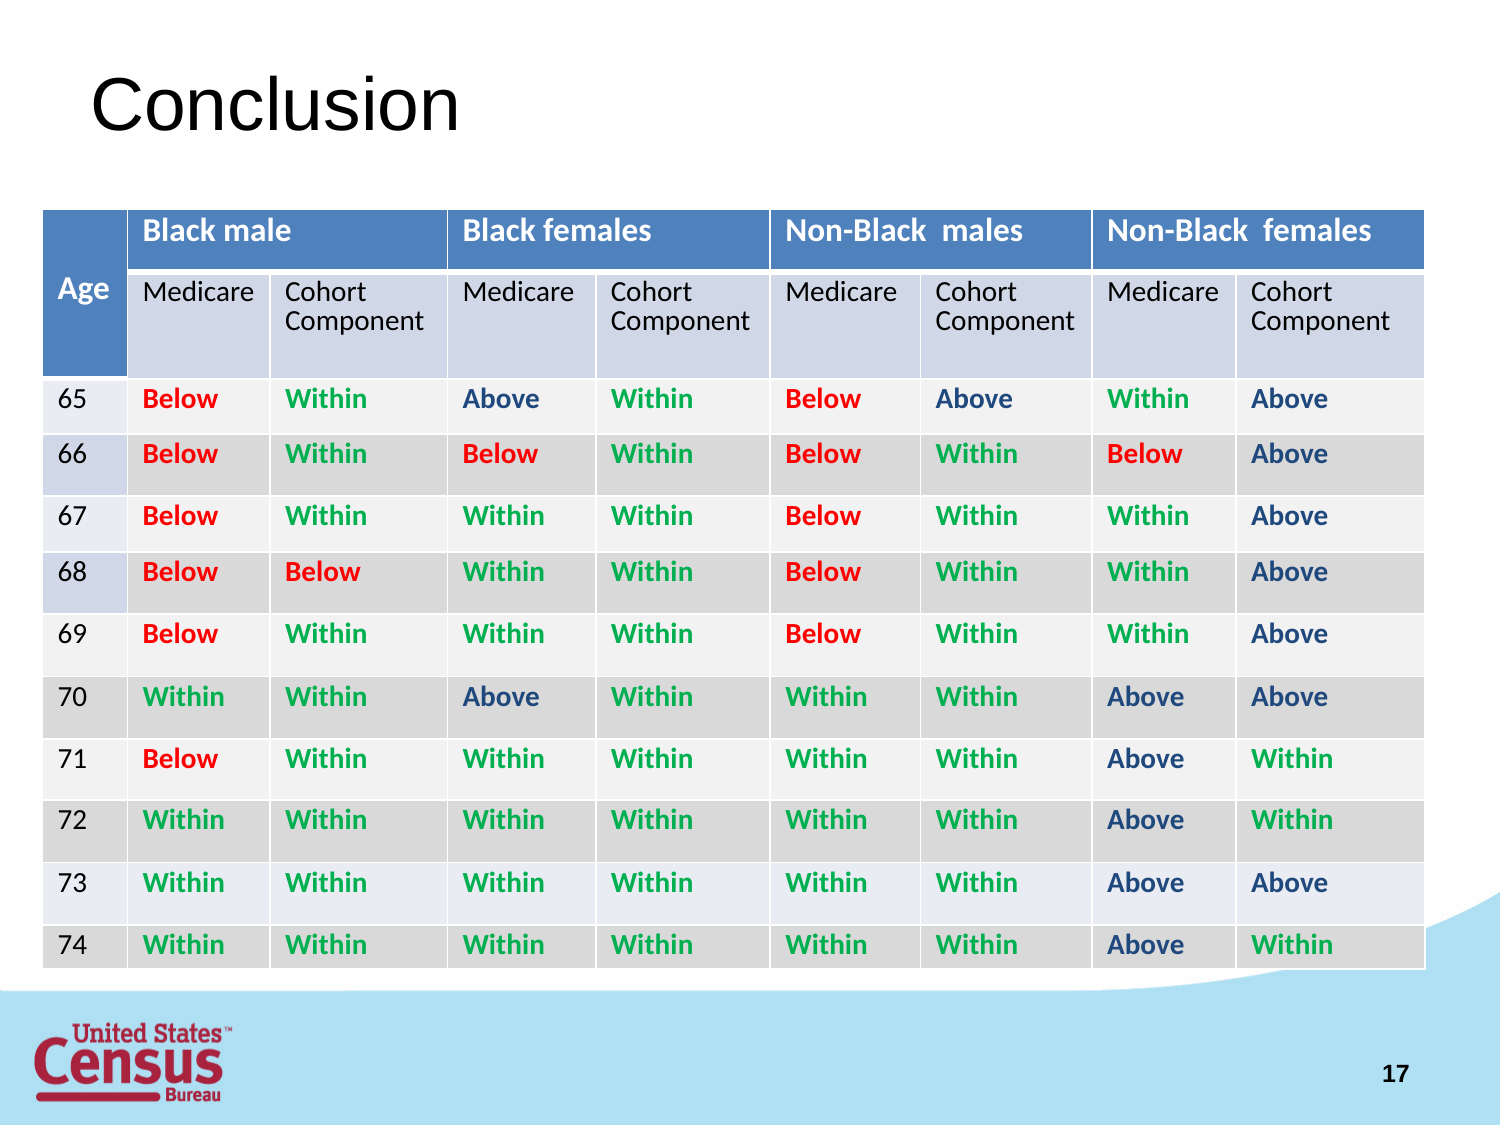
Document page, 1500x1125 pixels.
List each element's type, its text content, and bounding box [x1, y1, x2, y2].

table_cell Within [597, 553, 769, 613]
table_header Age [43, 210, 127, 376]
table_cell Within [771, 740, 920, 799]
table_cell Within [921, 435, 1091, 495]
table_cell Within [448, 615, 595, 676]
table_cell Medicare [771, 275, 920, 378]
table_cell Within [597, 435, 769, 495]
table_cell Above [448, 677, 595, 738]
table_cell Within [597, 863, 769, 924]
table_cell Above [1237, 435, 1424, 495]
table_cell Within [128, 926, 269, 968]
slide_number 17 [1074, 1042, 1425, 1103]
table_cell Within [597, 926, 769, 968]
table_cell Below [128, 553, 269, 613]
table_cell Within [128, 863, 269, 924]
table_cell Above [1237, 677, 1424, 738]
table_cell 74 [43, 926, 127, 968]
table_cell Within [921, 801, 1091, 862]
table_cell Below [128, 497, 269, 551]
table_cell Below [128, 615, 269, 676]
picture [0, 888, 1500, 1125]
table_cell 65 [43, 381, 127, 433]
table_cell Below [128, 435, 269, 495]
table_cell Within [448, 801, 595, 862]
table_cell Within [1093, 497, 1235, 551]
table_cell 73 [43, 863, 127, 924]
table_cell Within [921, 497, 1091, 551]
table_cell Within [448, 863, 595, 924]
table_cell Within [771, 801, 920, 862]
table_cell 70 [43, 677, 127, 738]
table_cell Within [271, 677, 447, 738]
table_cell Above [448, 380, 595, 433]
table_cell Within [597, 740, 769, 799]
title Conclusion [75, 45, 1425, 157]
table_cell Within [1237, 926, 1424, 968]
table_cell Within [271, 801, 447, 862]
table_cell Within [271, 740, 447, 799]
table_cell Above [1237, 863, 1424, 924]
table_cell Below [128, 740, 269, 799]
table_cell Within [1237, 740, 1424, 799]
table_cell Above [1093, 677, 1235, 738]
table_cell Below [271, 553, 447, 613]
table_cell Within [921, 926, 1091, 968]
table_cell Within [597, 801, 769, 862]
table_cell Within [448, 553, 595, 613]
table_cell Above [1237, 615, 1424, 676]
table_cell 67 [43, 497, 127, 551]
table_cell Below [771, 553, 920, 613]
table_cell Within [921, 615, 1091, 676]
table_cell 68 [43, 553, 127, 613]
table_cell Within [271, 435, 447, 495]
table_cell Cohort Component [597, 275, 769, 378]
table_header Black male [128, 210, 447, 269]
table_cell Above [1093, 863, 1235, 924]
table_cell Within [597, 380, 769, 433]
table_cell 71 [43, 740, 127, 799]
table_cell Within [771, 863, 920, 924]
table_header Non-Black males [771, 210, 1091, 269]
table_cell 72 [43, 801, 127, 862]
table_cell Within [128, 801, 269, 862]
table_cell Within [448, 926, 595, 968]
table_cell Within [597, 677, 769, 738]
table_cell Within [128, 677, 269, 738]
table_header Black females [448, 210, 769, 269]
table_cell Within [271, 497, 447, 551]
table_cell Within [921, 553, 1091, 613]
table_cell Below [771, 435, 920, 495]
table_cell Above [1237, 553, 1424, 613]
table_cell Above [1093, 801, 1235, 862]
table_cell Below [128, 380, 269, 433]
table_cell Within [448, 497, 595, 551]
table_cell Cohort Component [1237, 275, 1424, 378]
table_cell Medicare [128, 275, 269, 378]
table_cell Cohort Component [921, 275, 1091, 378]
table_cell Within [921, 740, 1091, 799]
table_cell Within [771, 677, 920, 738]
table_cell Above [1237, 497, 1424, 551]
table_cell Below [771, 380, 920, 433]
table_cell Within [271, 863, 447, 924]
table_cell Within [271, 380, 447, 433]
table_cell Within [448, 740, 595, 799]
table_cell Within [921, 677, 1091, 738]
table_cell Cohort Component [271, 275, 447, 378]
table_cell Within [1093, 553, 1235, 613]
table_cell Within [1093, 380, 1235, 433]
table_cell Below [448, 435, 595, 495]
table_cell Below [771, 615, 920, 676]
table_cell Within [771, 926, 920, 968]
table_cell Within [921, 863, 1091, 924]
table_cell Below [771, 497, 920, 551]
table_header Non-Black females [1093, 210, 1424, 269]
table_cell Medicare [448, 275, 595, 378]
table_cell Above [1093, 926, 1235, 968]
table_cell Within [1093, 615, 1235, 676]
table_cell Medicare [1093, 275, 1235, 378]
table_cell Within [597, 615, 769, 676]
table_cell Within [1237, 801, 1424, 862]
table_cell Within [271, 615, 447, 676]
table_cell Within [271, 926, 447, 968]
table_cell Above [1093, 740, 1235, 799]
table_cell 69 [43, 615, 127, 676]
table_cell Below [1093, 435, 1235, 495]
table_cell Above [1237, 380, 1424, 433]
table_cell 66 [43, 435, 127, 495]
table_cell Above [921, 380, 1091, 433]
table_cell Within [597, 497, 769, 551]
